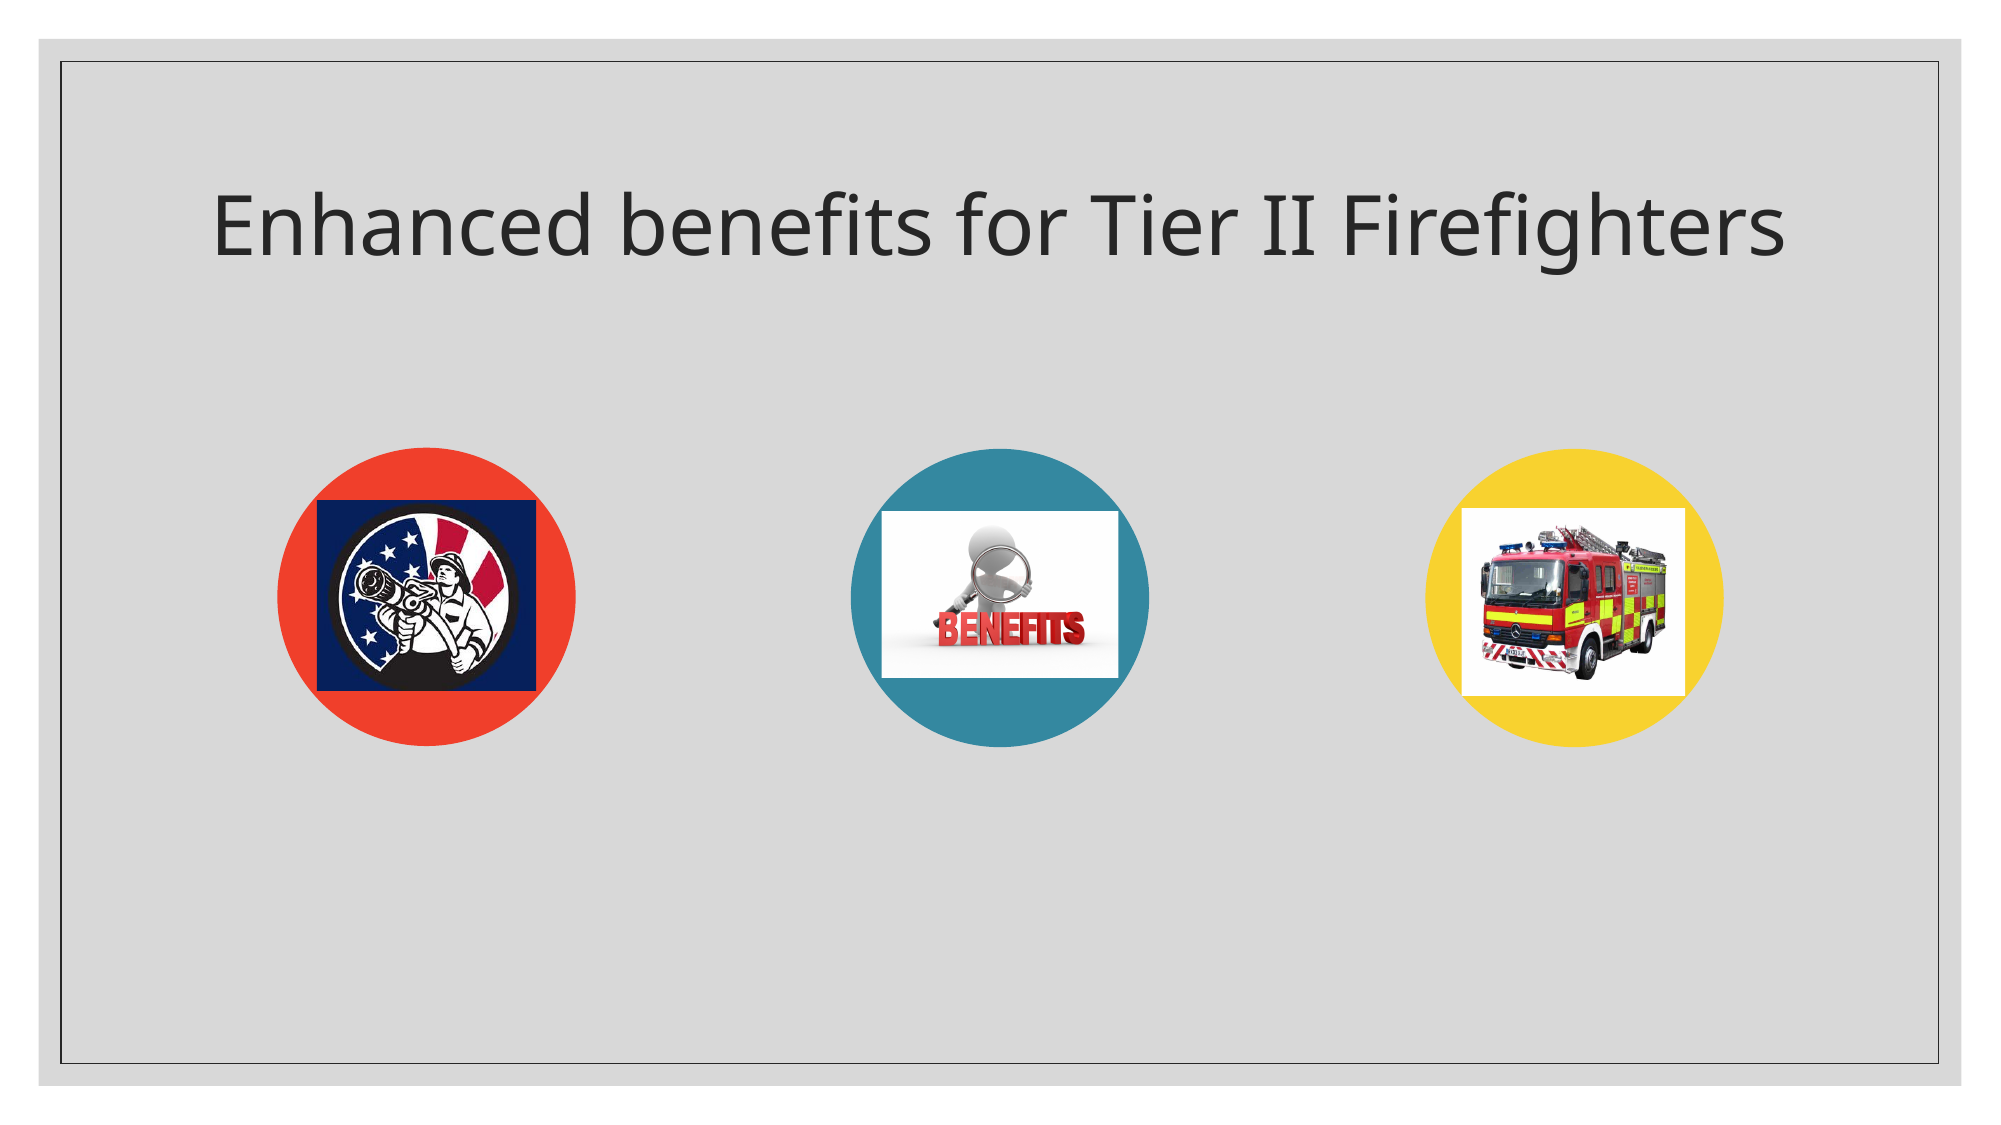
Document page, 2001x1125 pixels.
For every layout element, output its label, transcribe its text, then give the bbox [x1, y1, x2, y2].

title Enhanced benefits for Tier II Firefighters [174, 104, 1826, 353]
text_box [277, 447, 1724, 748]
picture [316, 499, 537, 691]
